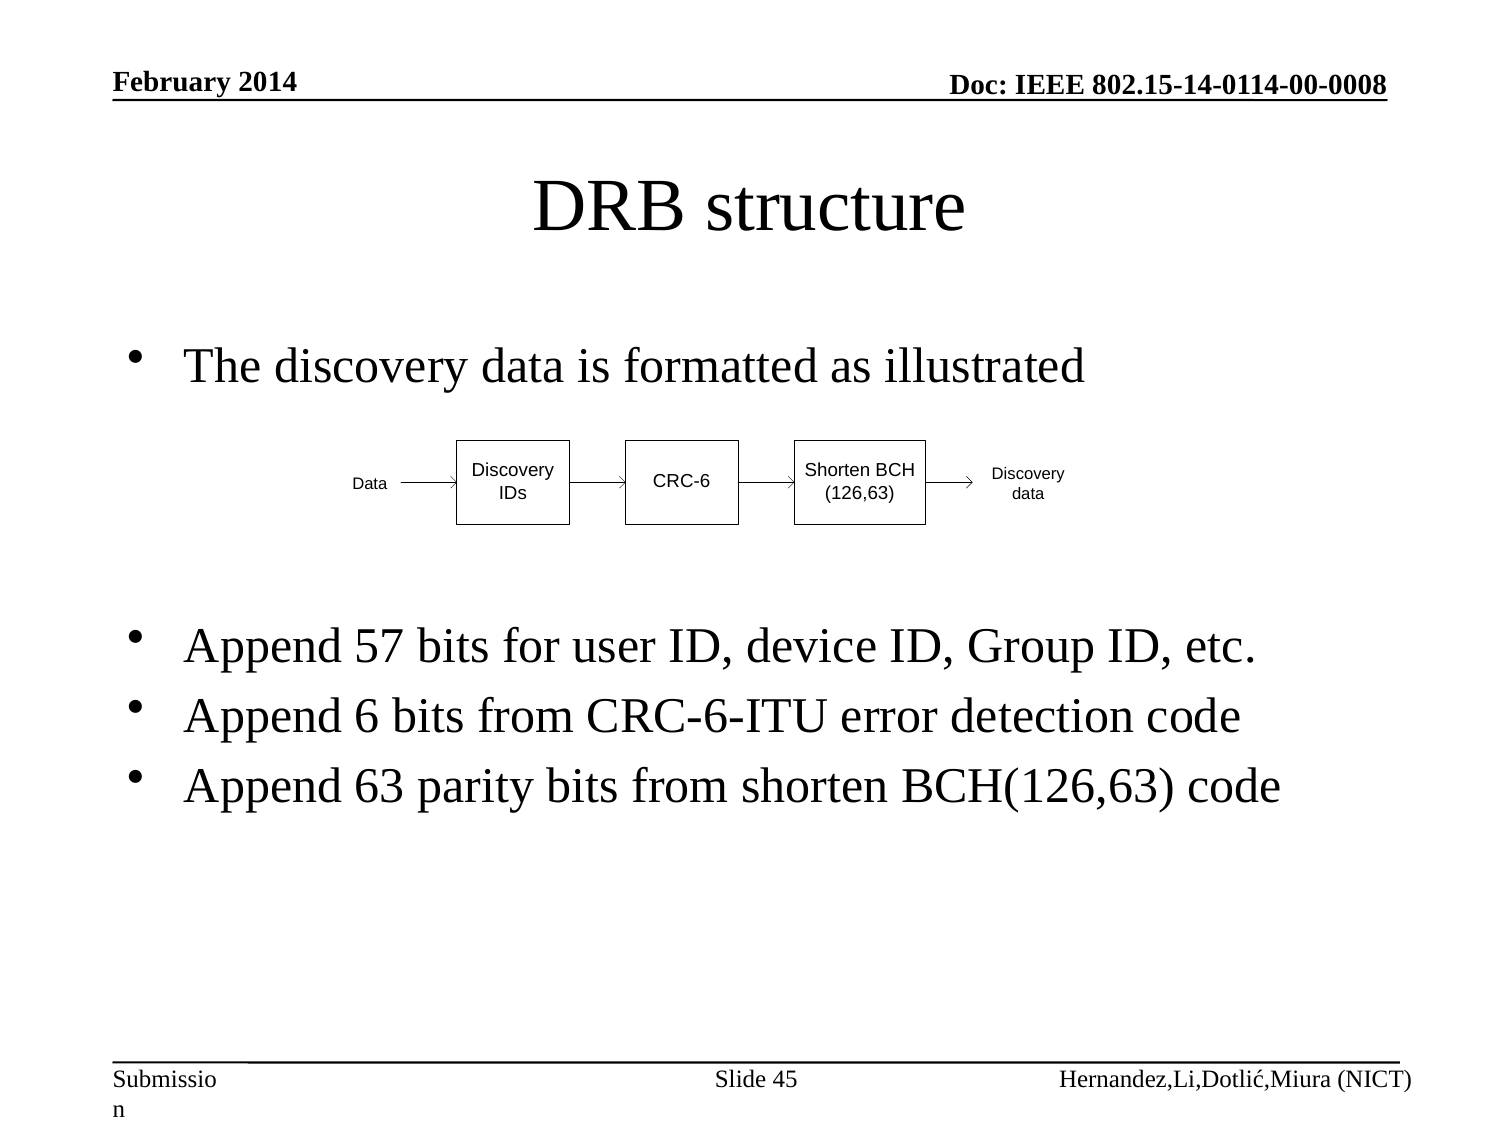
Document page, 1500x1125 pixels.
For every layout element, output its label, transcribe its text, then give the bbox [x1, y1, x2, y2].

list The discovery data is formatted as illustrated Append 57 bits for user ID, device ID, Group ID, etc. Append 6 bits from CRC-6-ITU error detection code Append 63 parity bits from shorten BCH(126,63) code [112, 324, 1388, 1001]
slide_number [112, 61, 376, 98]
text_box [349, 437, 1073, 528]
title DRB structure [112, 112, 1388, 288]
footer Hernandez,Li,Dotlić,Miura (NICT) [899, 1061, 1413, 1093]
slide_number Slide 45 [711, 1061, 801, 1093]
